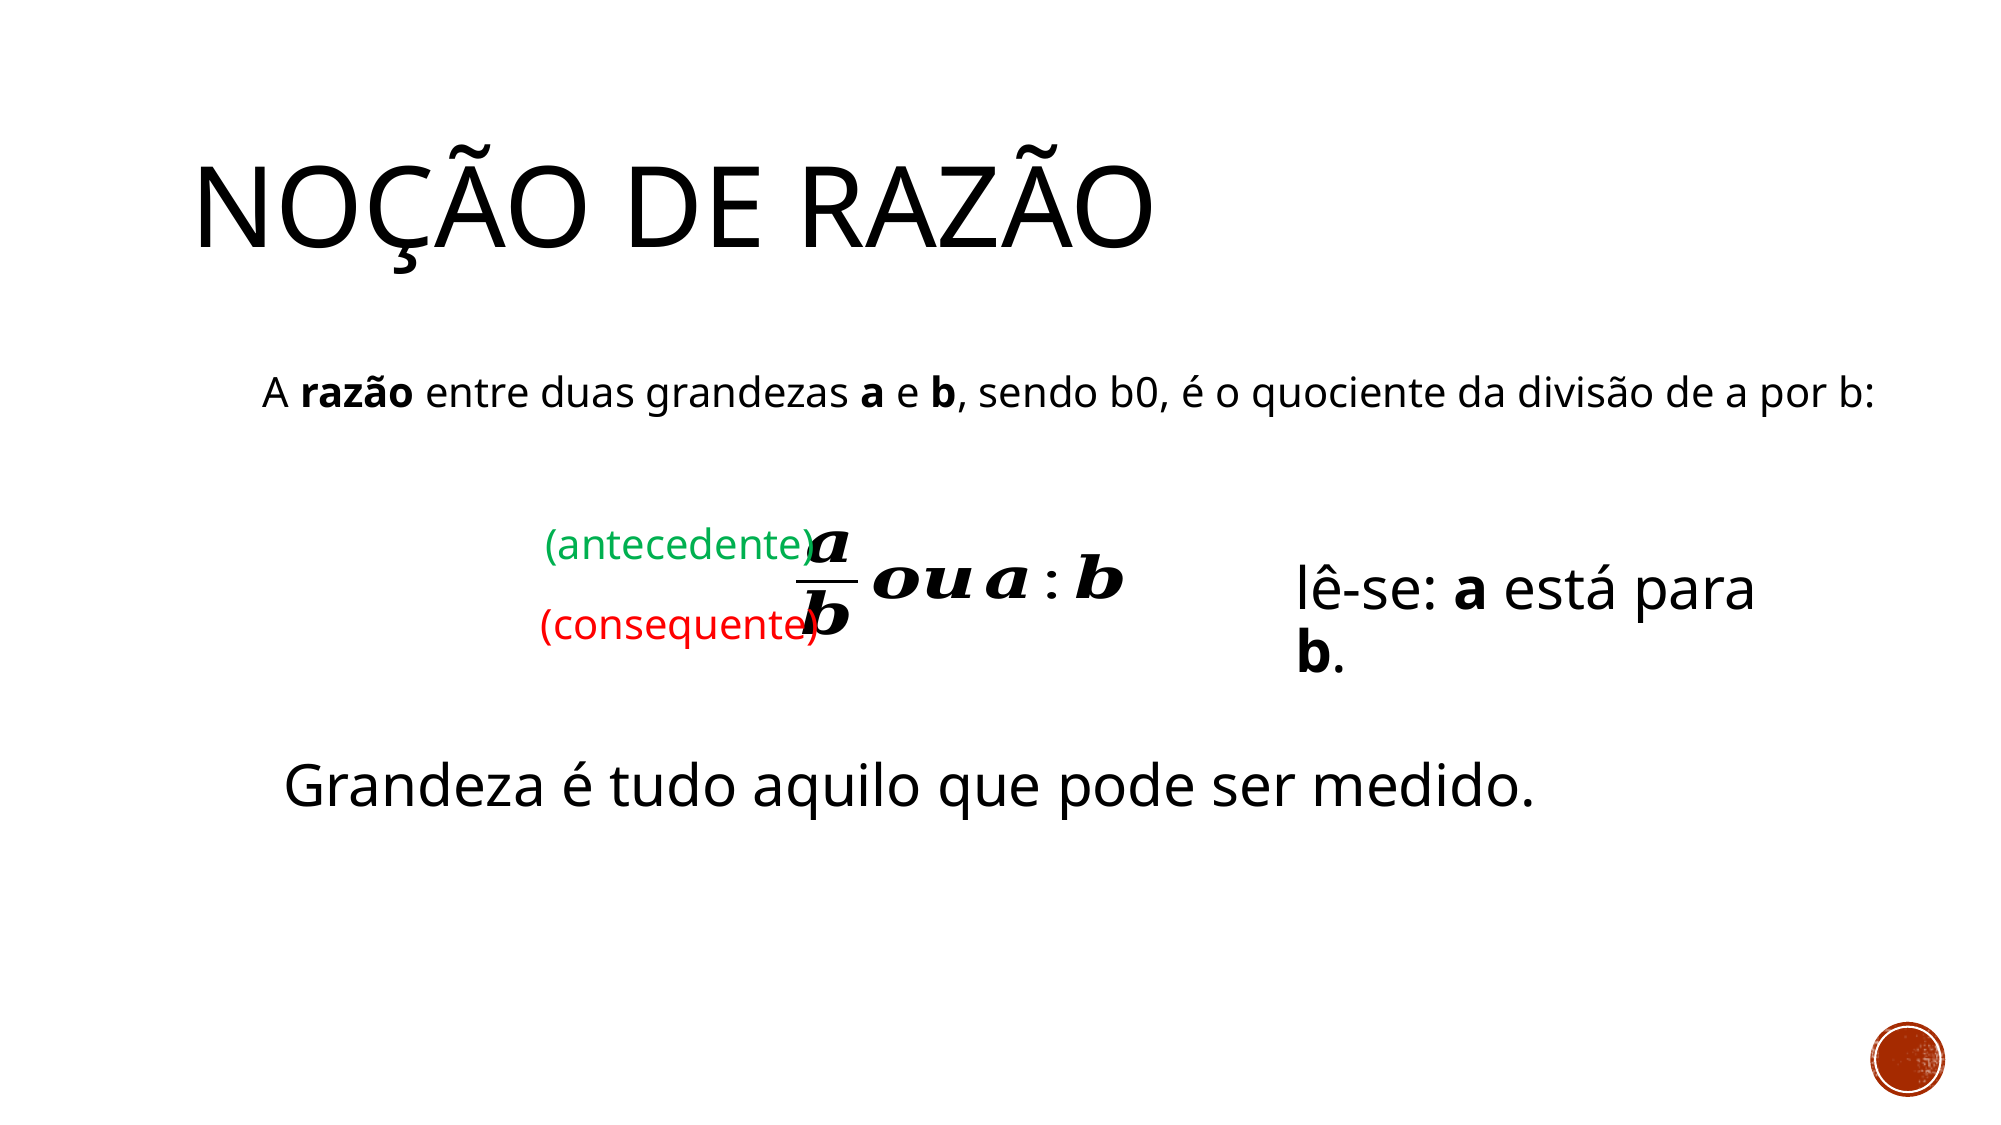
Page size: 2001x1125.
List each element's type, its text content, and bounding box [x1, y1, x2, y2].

text_box Grandeza é tudo aquilo que pode ser medido. [118, 749, 1860, 896]
text_box (consequente) [513, 596, 847, 657]
title Noção de Razão [175, 79, 1826, 344]
text_box (antecedente) [513, 516, 847, 577]
text_box lê-se: a está para b. [1280, 551, 1813, 699]
